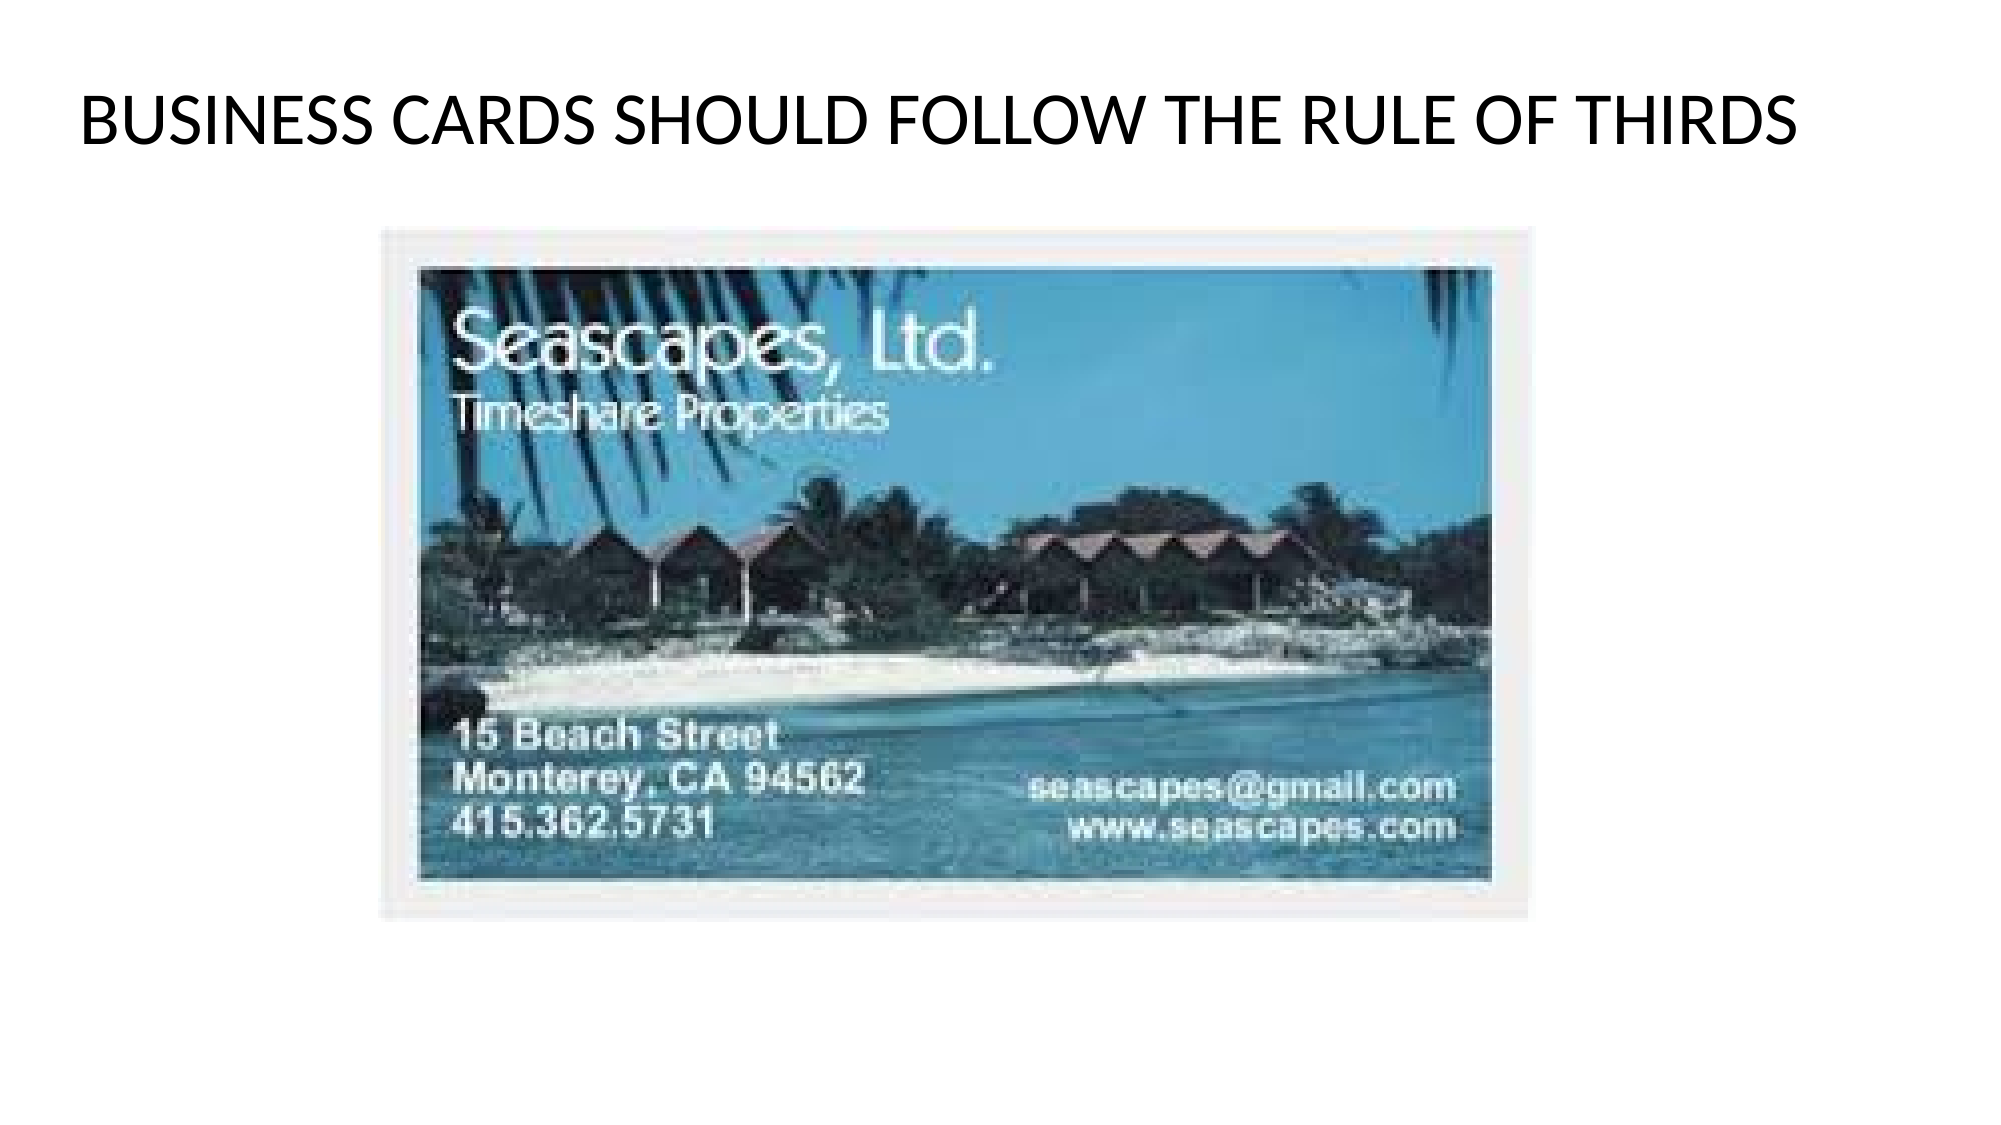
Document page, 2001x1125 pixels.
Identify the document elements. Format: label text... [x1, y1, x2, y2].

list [378, 226, 1536, 922]
text_box BUSINESS CARDS SHOULD FOLLOW THE RULE OF THIRDS [64, 61, 1816, 167]
